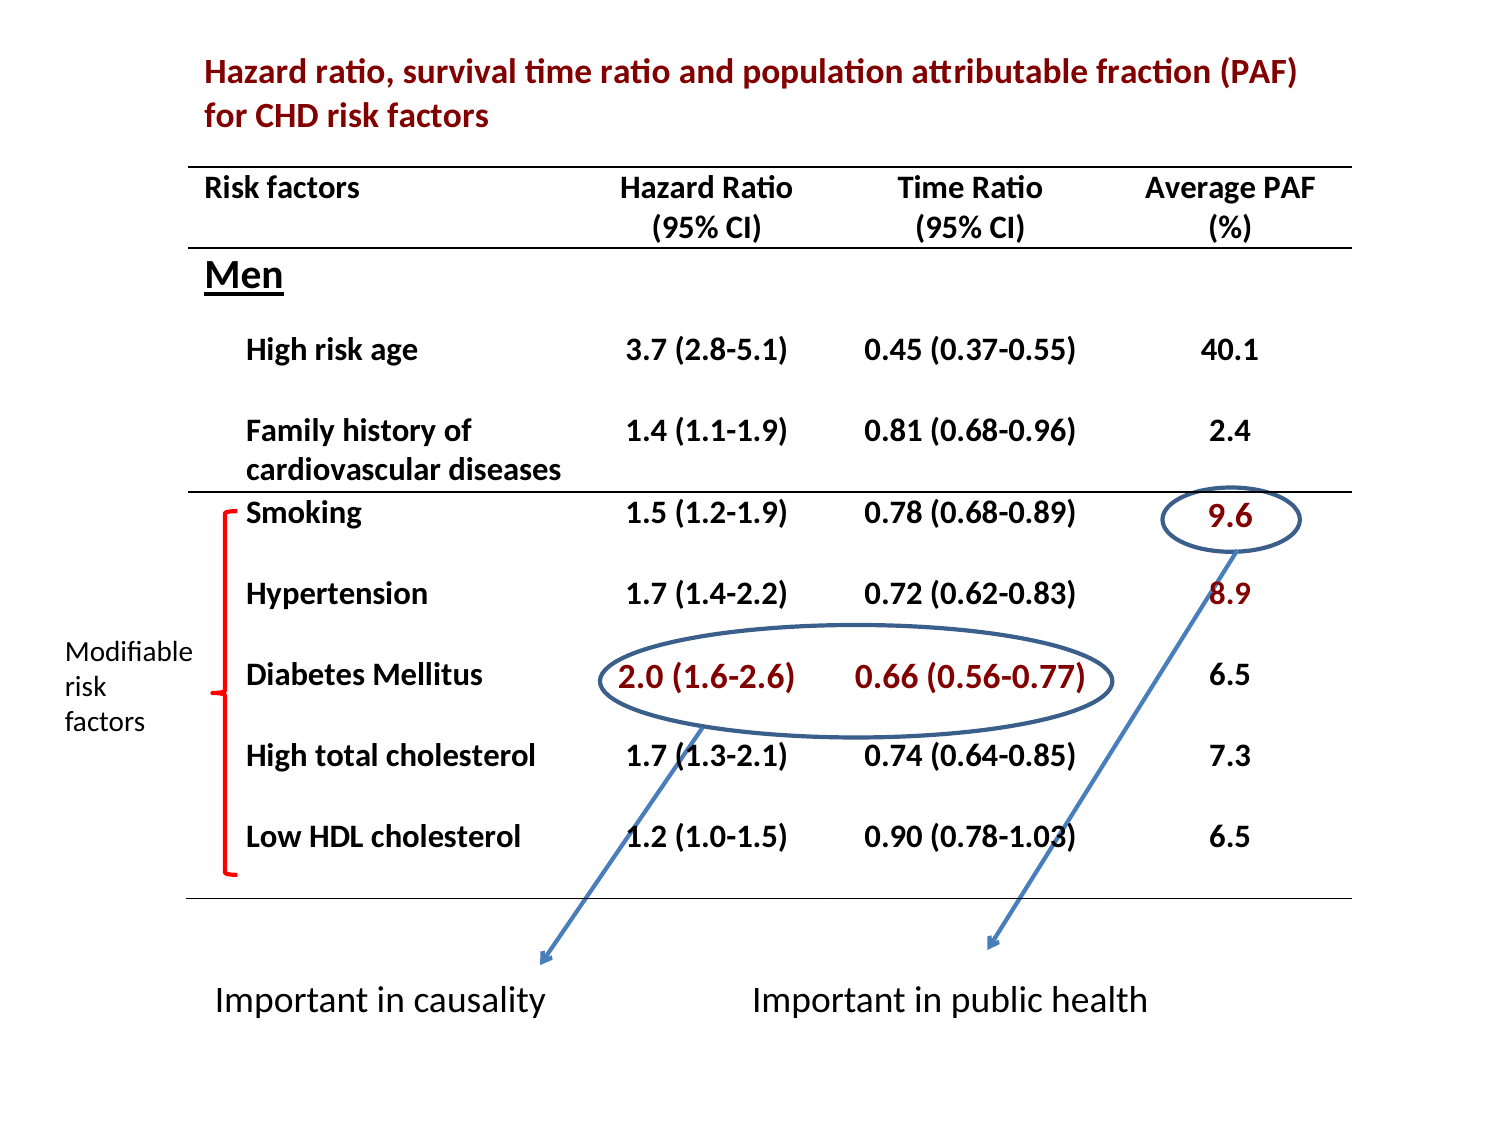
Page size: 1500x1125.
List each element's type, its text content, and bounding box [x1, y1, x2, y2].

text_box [185, 49, 1500, 979]
text_box Important in public health [737, 985, 1200, 1028]
text_box Modifiable risk factors [50, 624, 180, 745]
text_box Important in causality [200, 985, 619, 1028]
